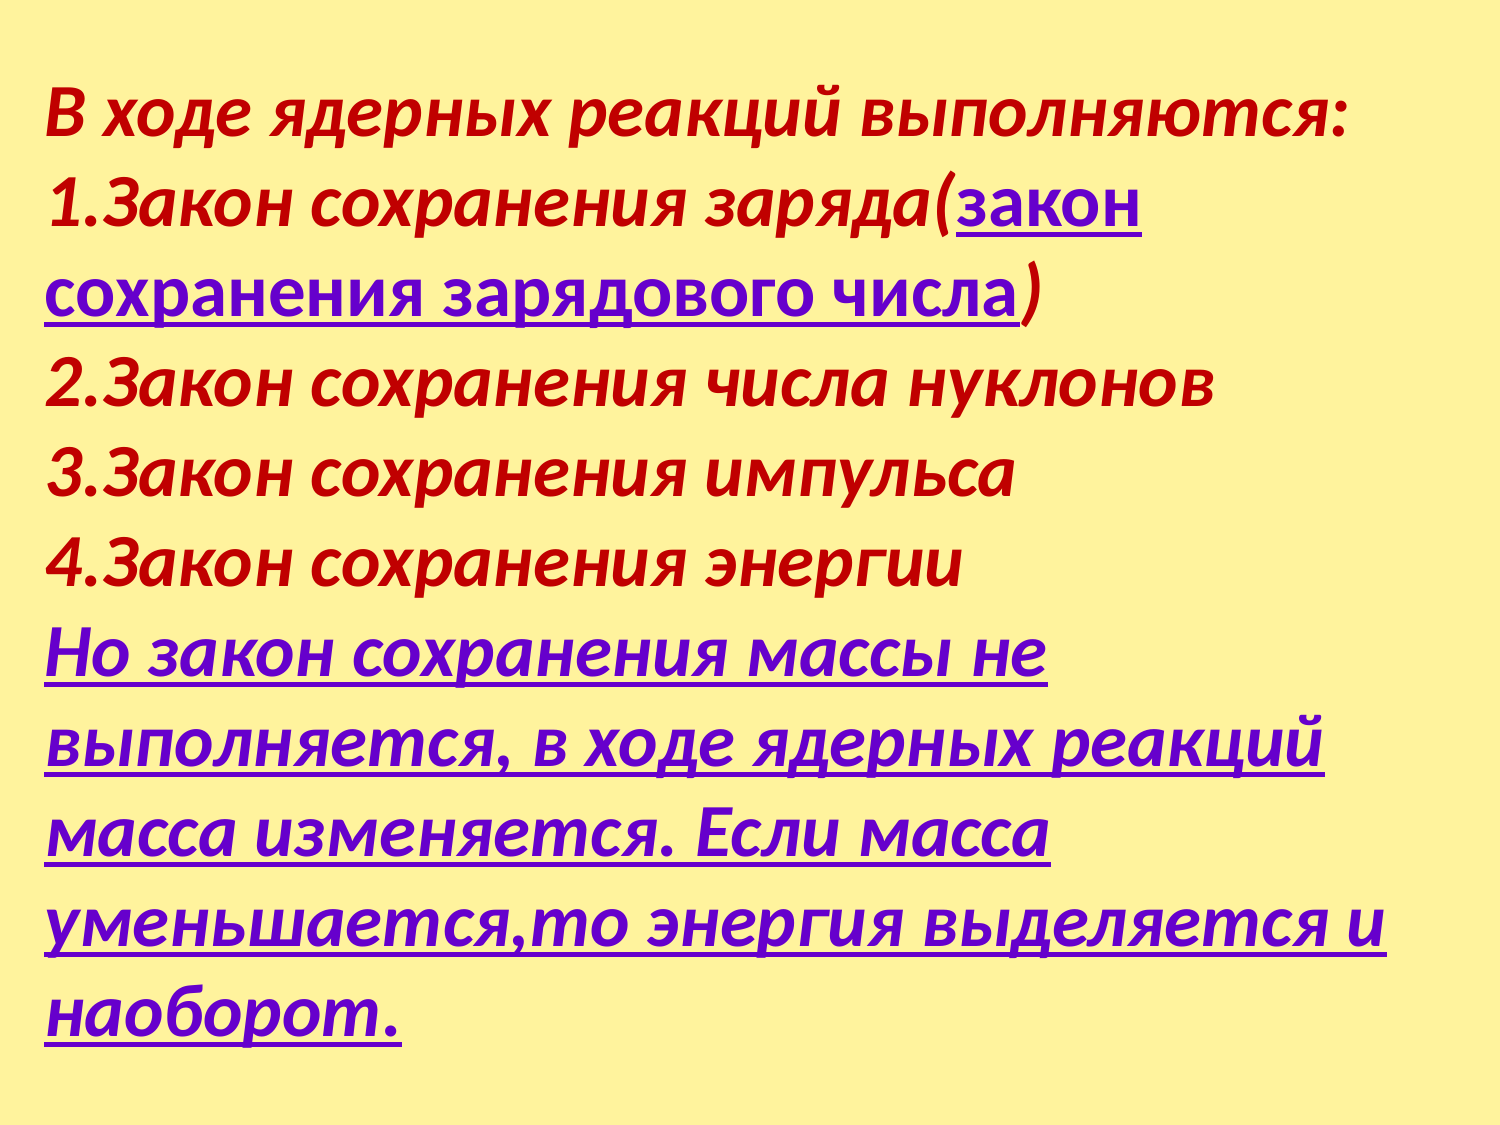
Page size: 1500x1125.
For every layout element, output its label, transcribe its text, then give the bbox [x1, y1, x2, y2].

text_box В ходе ядерных реакций выполняются: 1.Закон сохранения заряда(закон сохранения зарядового числа) 2.Закон сохранения числа нуклонов 3.Закон сохранения импульса 4.Закон сохранения энергии Но закон сохранения массы не выполняется, в ходе ядерных реакций масса изменяется. Если масса уменьшается,то энергия выделяется и наоборот. [29, 54, 1459, 1060]
